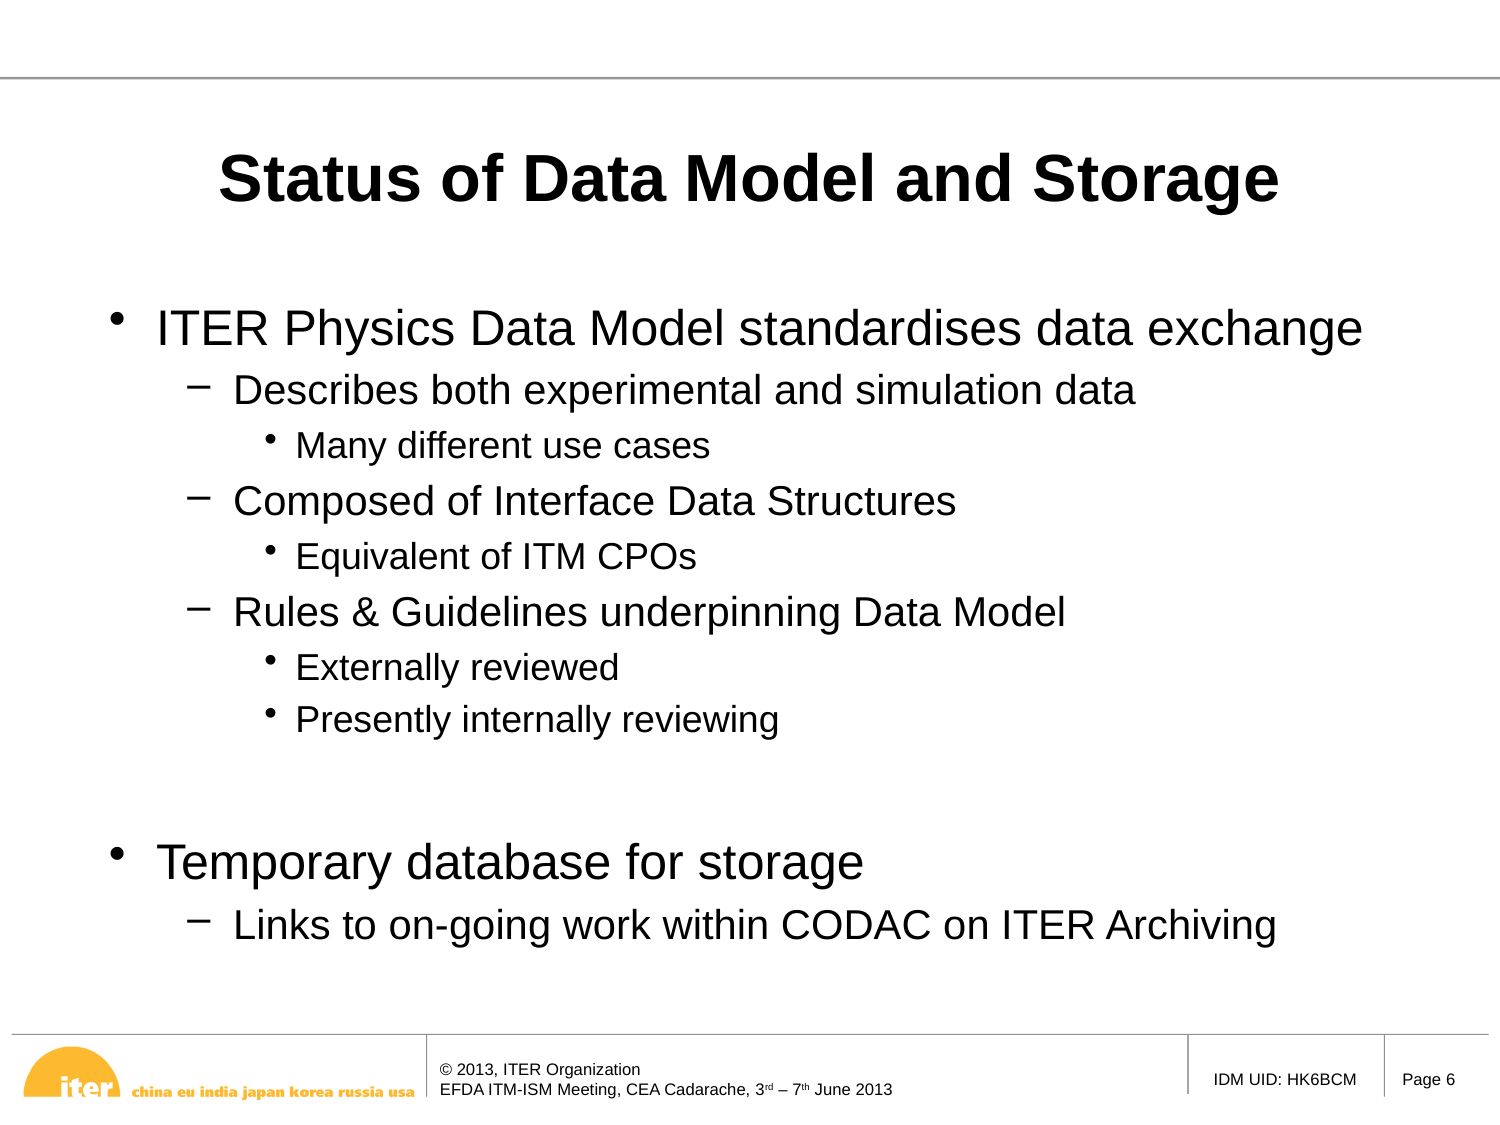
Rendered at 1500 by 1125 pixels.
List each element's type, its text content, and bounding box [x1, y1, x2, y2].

picture [0, 1022, 1500, 1125]
list ITER Physics Data Model standardises data exchange Describes both experimental and simulation data Many different use cases Composed of Interface Data Structures Equivalent of ITM CPOs Rules & Guidelines underpinning Data Model Externally reviewed Presently internally reviewing Temporary database for storage Links to on-going work within CODAC on ITER Archiving [94, 287, 1407, 1000]
title Status of Data Model and Storage [94, 99, 1407, 250]
